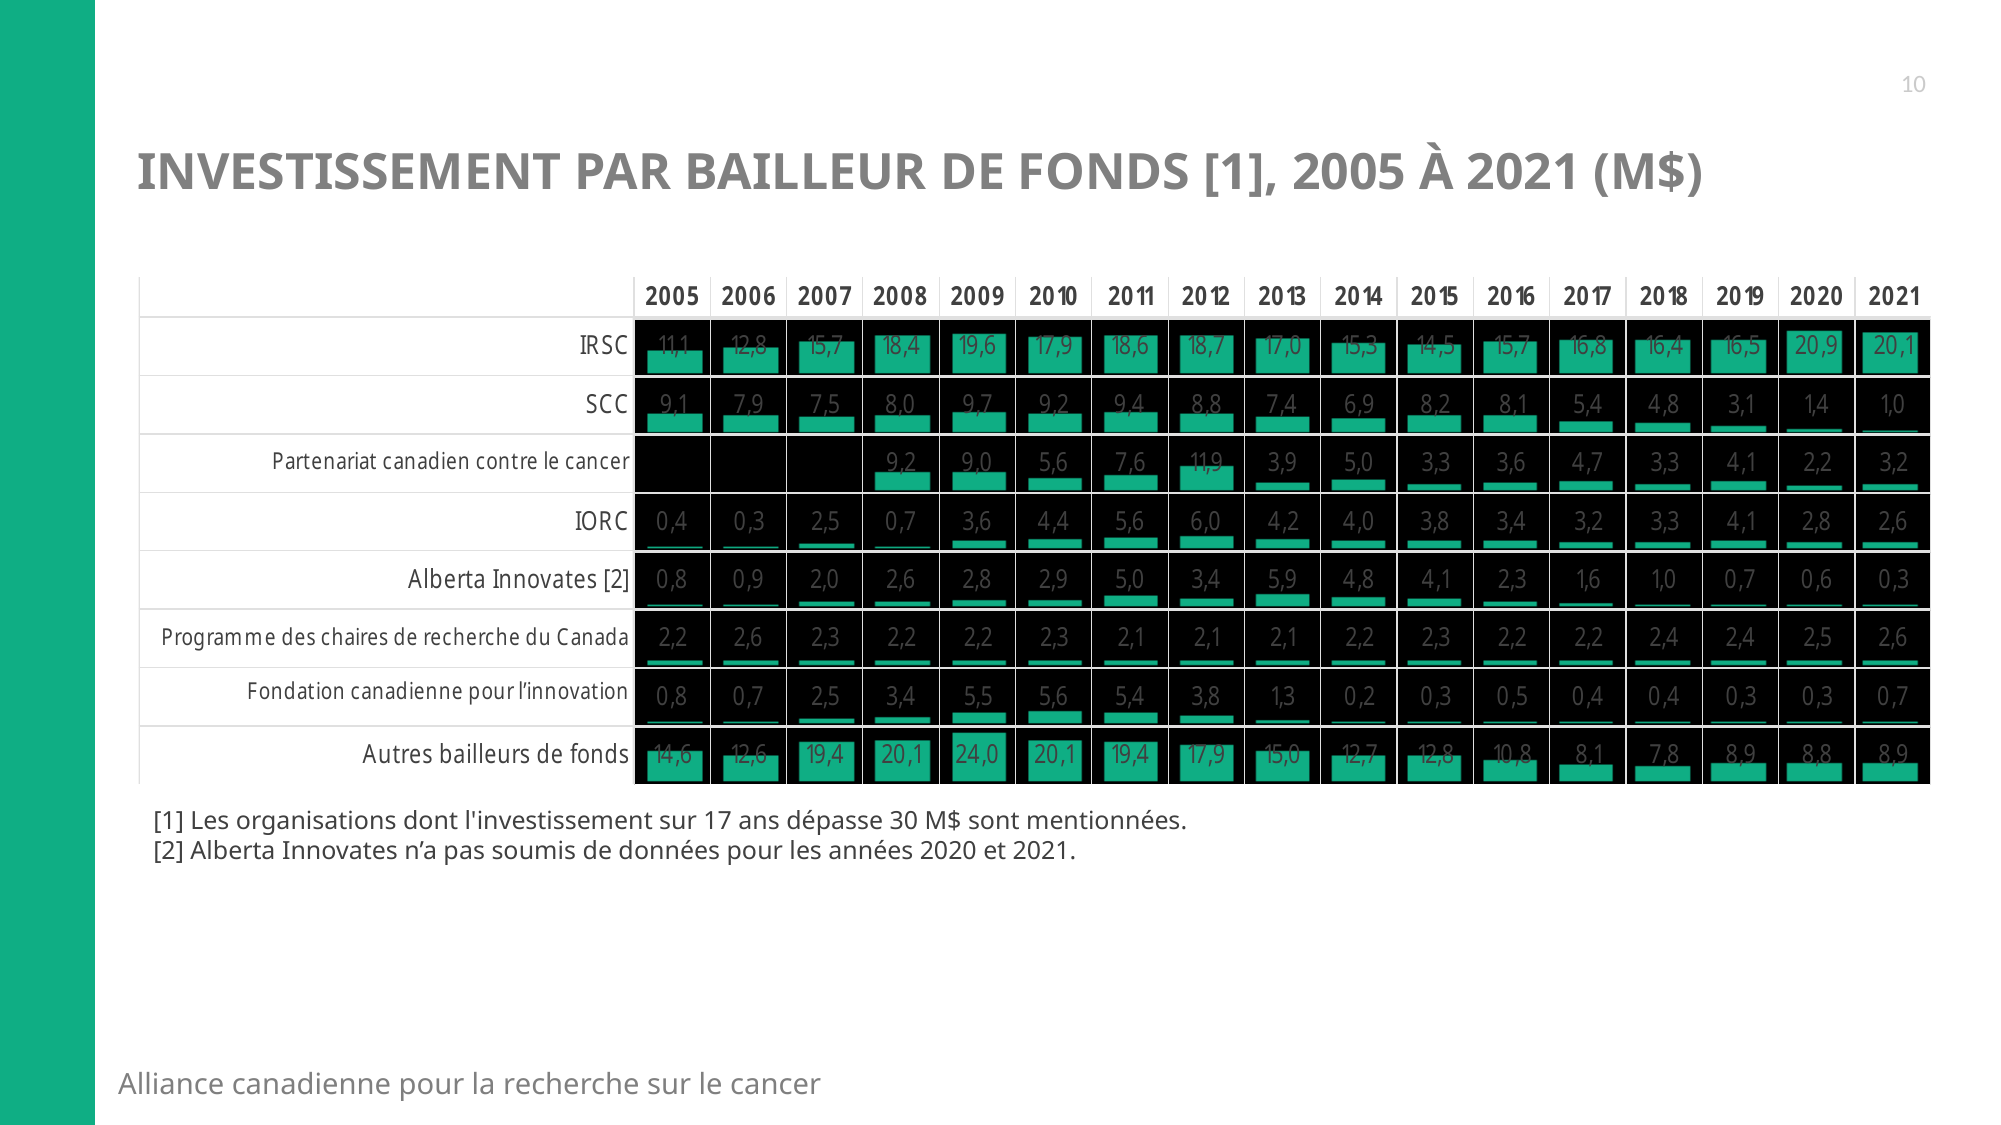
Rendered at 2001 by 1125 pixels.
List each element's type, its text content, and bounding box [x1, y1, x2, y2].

slide_number 10 [1491, 52, 1942, 113]
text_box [138, 275, 1933, 786]
title INVESTISSEMENT PAR BAILLEUR DE FONDS [1], 2005 À 2021 (M$) [122, 112, 1938, 230]
text_box [1] Les organisations dont l'investissement sur 17 ans dépasse 30 M$ sont mentionnées. [2] Alberta Innovates n’a pas soumis de données pour les années 2020 et 2021. [138, 797, 1879, 872]
